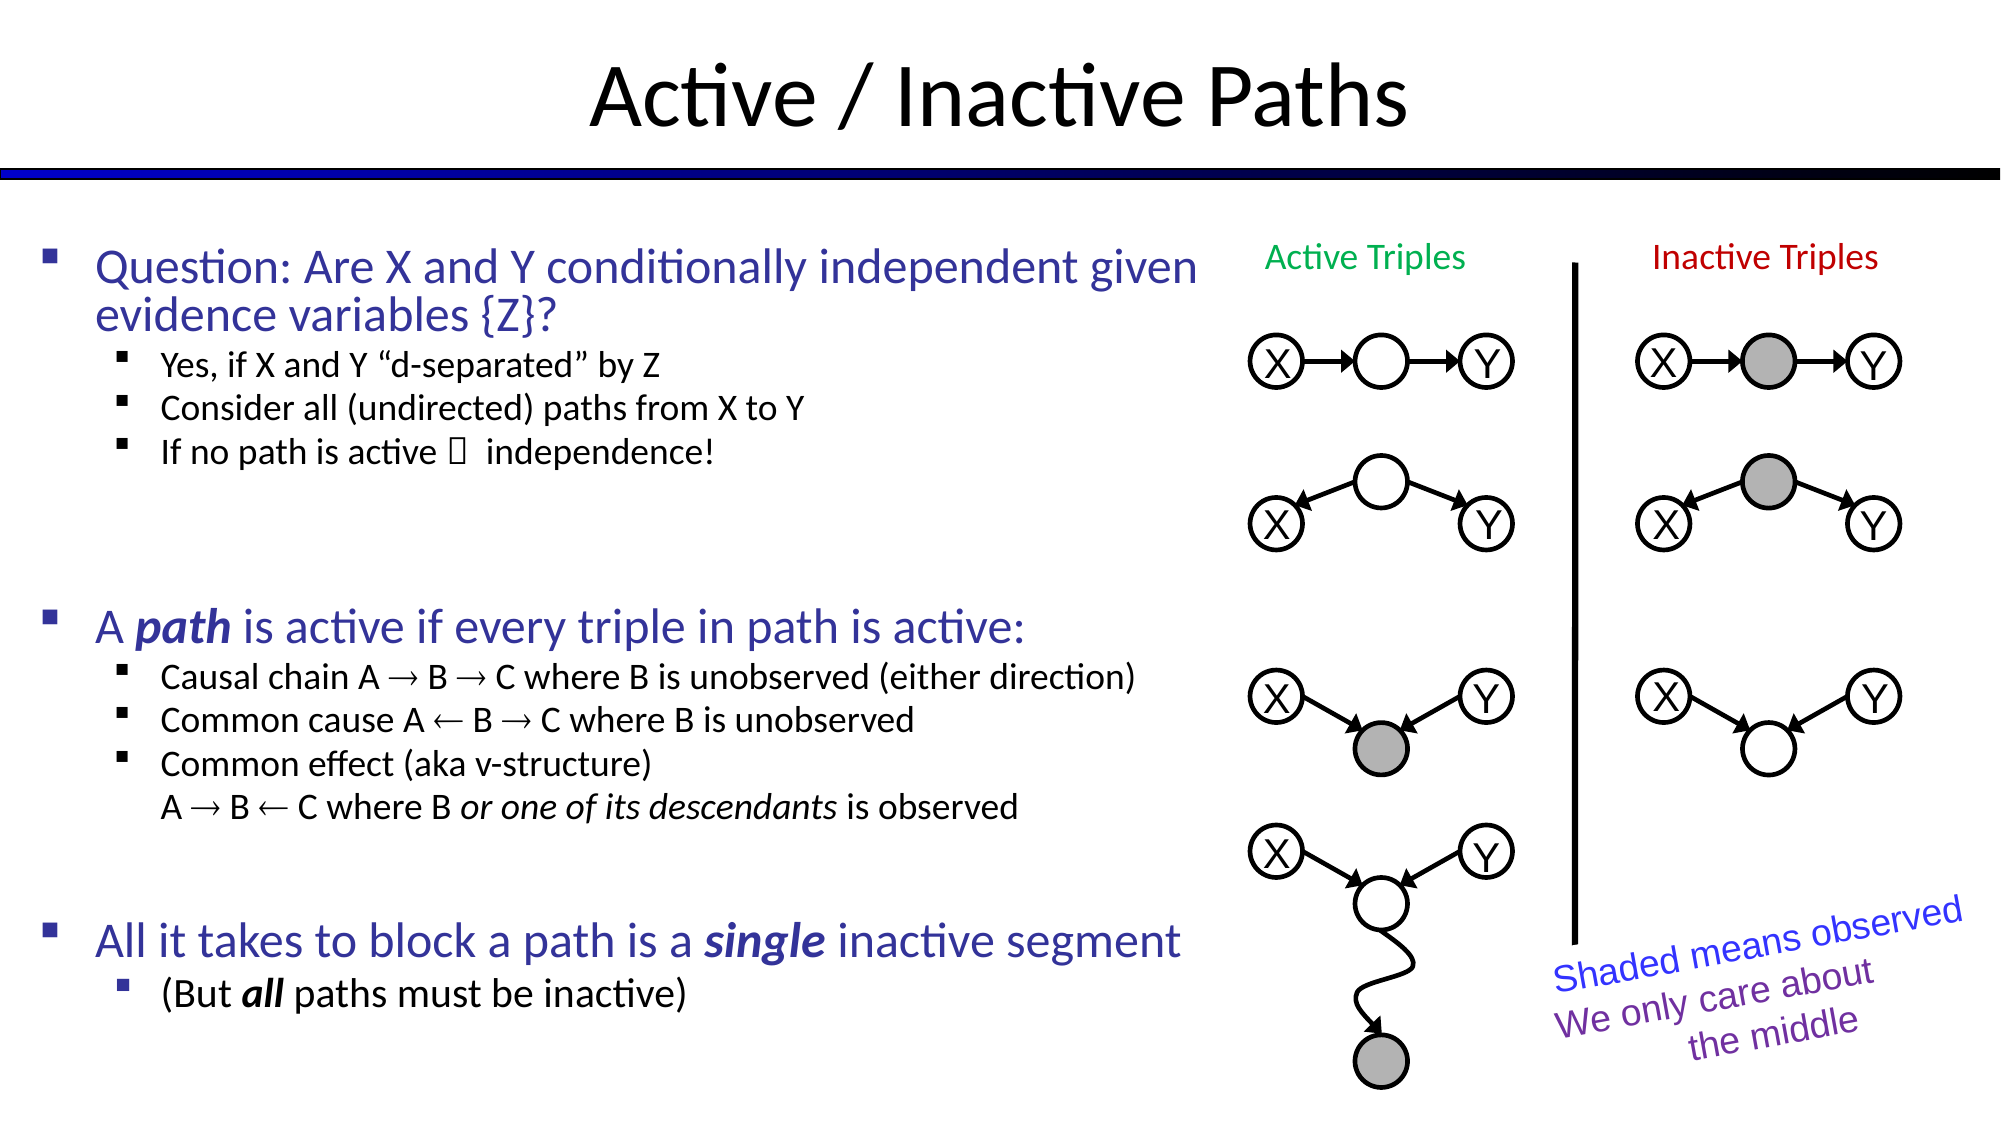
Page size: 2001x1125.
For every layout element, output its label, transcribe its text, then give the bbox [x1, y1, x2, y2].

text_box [1249, 334, 1513, 388]
text_box Y [1458, 329, 1517, 394]
text_box X [1637, 662, 1696, 667]
list Question: Are X and Y conditionally independent given evidence variables {Z}? Yes, if X and Y “d-separated” by Z Consider all (undirected) paths from X to Y If no path is active  independence! A path is active if every triple in path is active: Causal chain A  B  C where B is unobserved (either direction) Common cause A  B  C where B is unobserved Common effect (aka v-structure) A  B  C where B or one of its descendants is observed All it takes to block a path is a single inactive segment (But all paths must be inactive) [23, 237, 1263, 1063]
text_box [1637, 678, 1901, 776]
text_box Inactive Triples [1637, 224, 1925, 285]
text_box X [1248, 819, 1306, 824]
text_box Y [1844, 331, 1903, 337]
title Active / Inactive Paths [0, 0, 2000, 184]
text_box X [1249, 329, 1307, 334]
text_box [1637, 334, 1901, 388]
text_box Y [1509, 823, 1516, 830]
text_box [1249, 455, 1513, 551]
text_box Active Triples [1250, 224, 1513, 285]
text_box Shaded means observed We only care about the middle [1516, 869, 2000, 1104]
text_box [1249, 824, 1513, 1088]
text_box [1637, 455, 1901, 551]
text_box Y [1514, 490, 1518, 555]
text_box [1249, 678, 1513, 776]
text_box X [1634, 327, 1693, 336]
